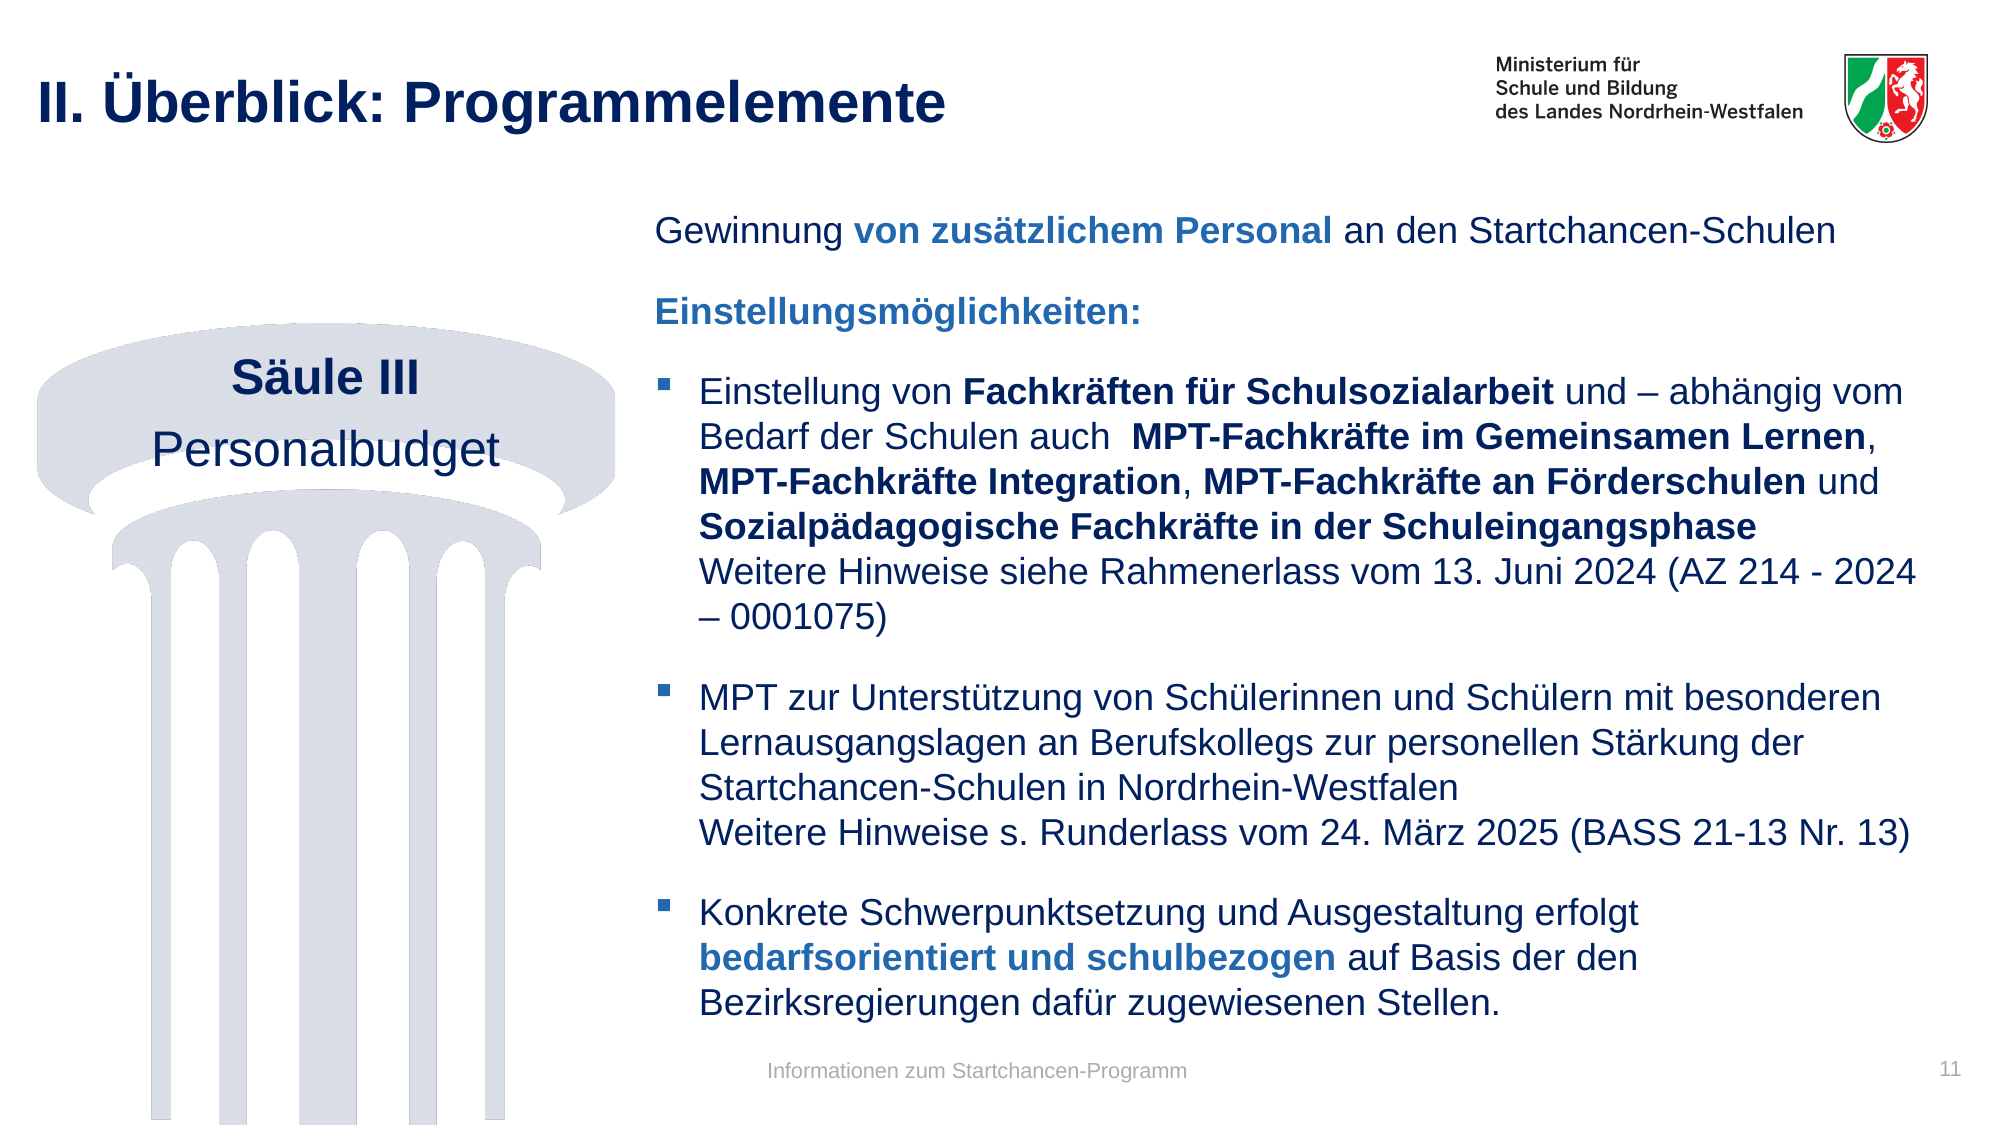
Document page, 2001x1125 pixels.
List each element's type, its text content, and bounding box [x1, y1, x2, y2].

text_box [37, 323, 616, 1125]
text_box [67, 343, 72, 454]
title II. Überblick: Programmelemente [37, 54, 1962, 145]
slide_number 11 [1496, 1049, 1962, 1086]
text_box Säule III Personalbudget [72, 336, 580, 563]
list Gewinnung von zusätzlichem Personal an den Startchancen-Schulen Einstellungsmöglichkeiten: Einstellung von Fachkräften für Schulsozialarbeit und – abhängig vom Bedarf der Schulen auch MPT-Fachkräfte im Gemeinsamen Lernen, MPT-Fachkräfte Integration, MPT-Fachkräfte an Förderschulen und Sozialpädagogische Fachkräfte in der Schuleingangsphase Weitere Hinweise siehe Rahmenerlass vom 13. Juni 2024 (AZ 214 - 2024 – 0001075) MPT zur Unterstützung von Schülerinnen und Schülern mit besonderen Lernausgangslagen an Berufskollegs zur personellen Stärkung der Startchancen-Schulen in Nordrhein-Westfalen Weitere Hinweise s. Runderlass vom 24. März 2025 (BASS 21-13 Nr. 13) Konkrete Schwerpunktsetzung und Ausgestaltung erfolgt bedarfsorientiert und schulbezogen auf Basis der den Bezirksregierungen dafür zugewiesenen Stellen. [610, 206, 1928, 1036]
